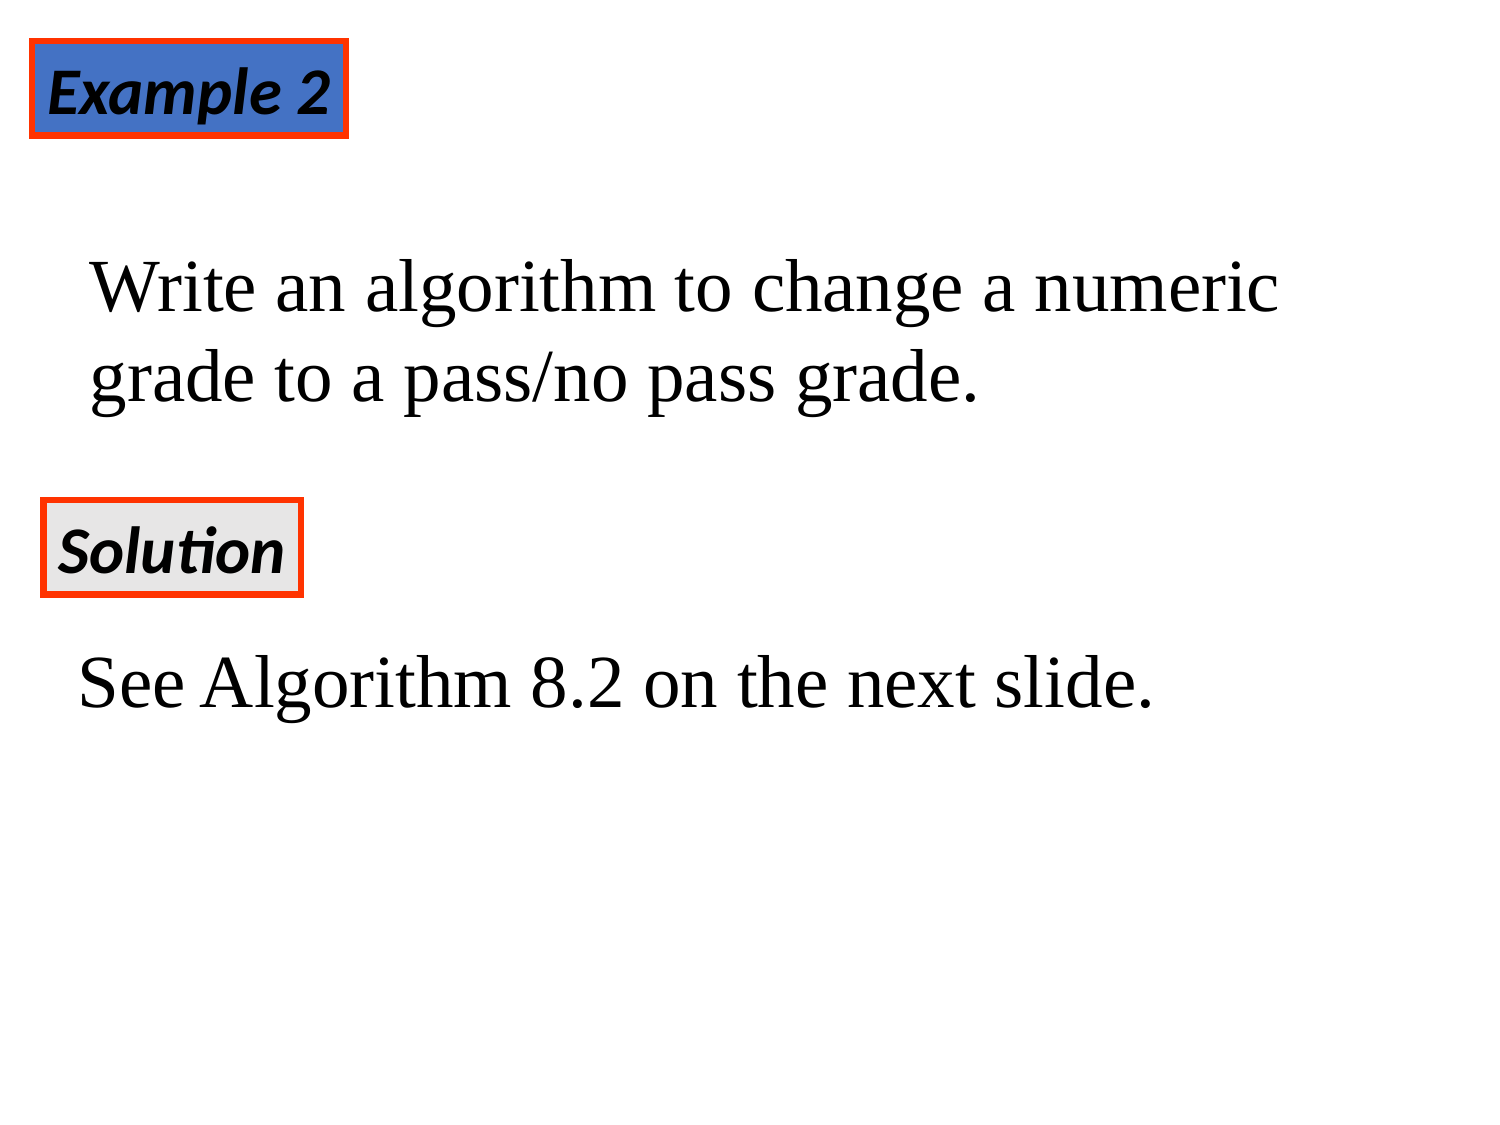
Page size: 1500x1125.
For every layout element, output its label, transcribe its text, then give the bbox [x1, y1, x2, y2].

text_box Write an algorithm to change a numeric grade to a pass/no pass grade. [75, 228, 1463, 424]
text_box See Algorithm 8.2 on the next slide. [62, 624, 1450, 730]
text_box Solution [43, 499, 301, 595]
text_box Example 2 [32, 40, 347, 136]
